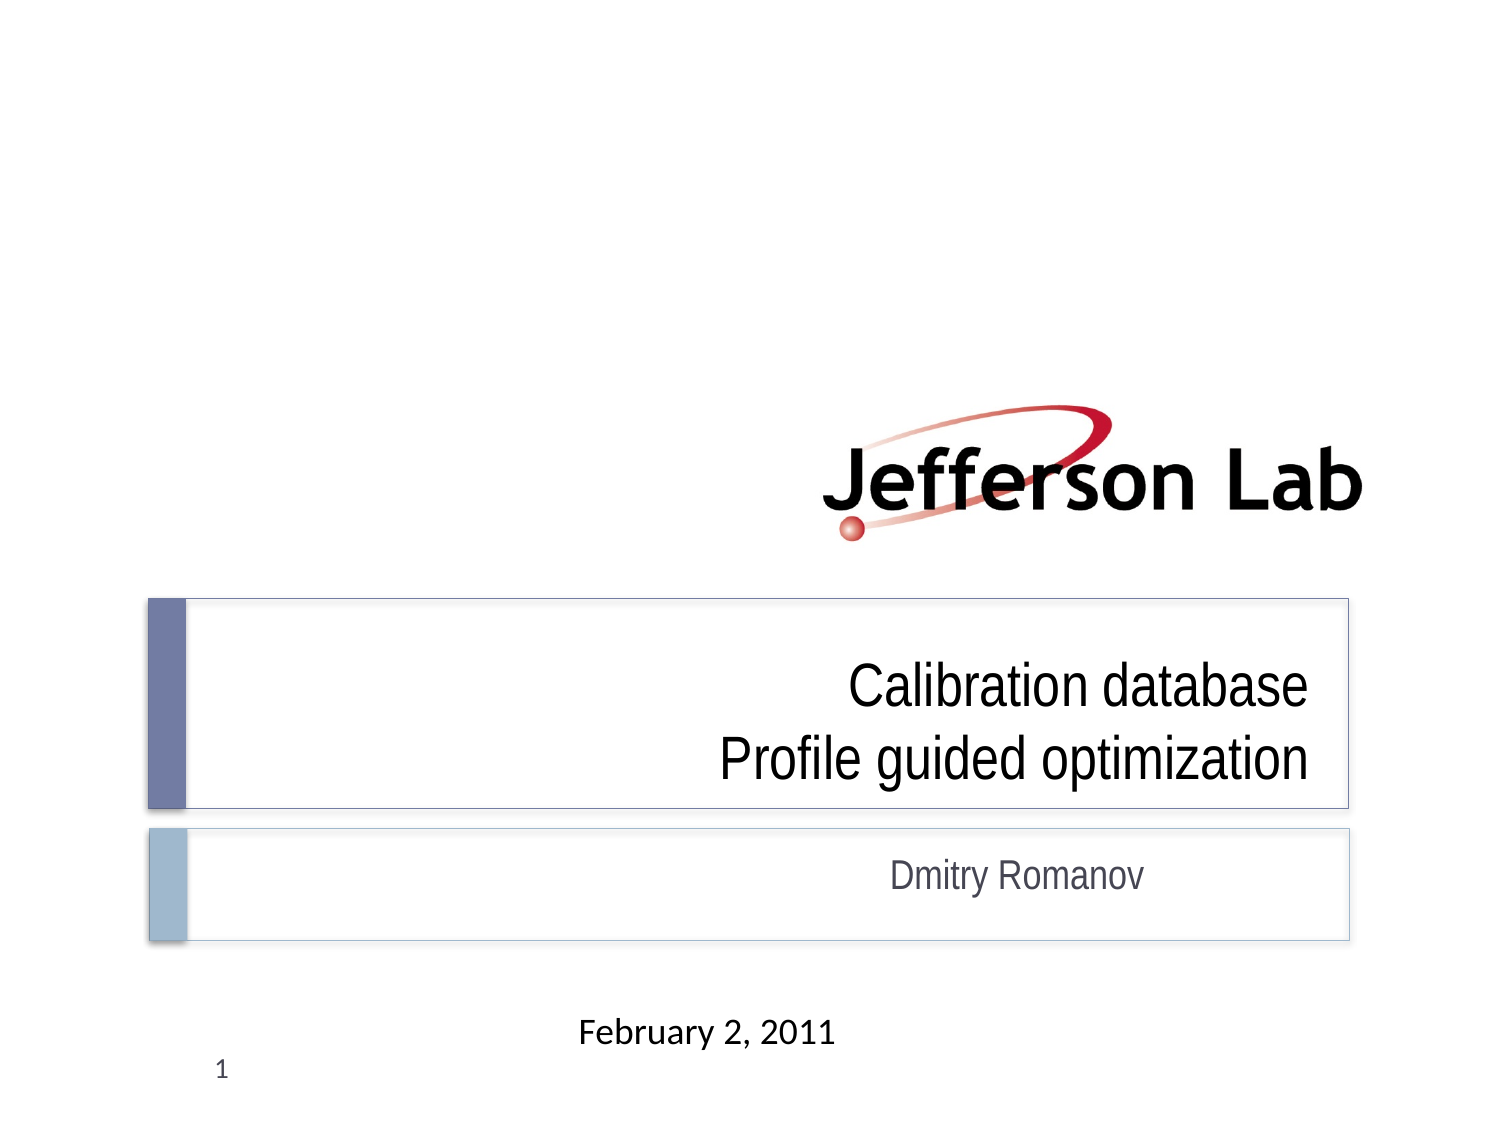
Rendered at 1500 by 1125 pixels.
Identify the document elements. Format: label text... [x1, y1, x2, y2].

text_box February 2, 2011 [564, 999, 852, 1060]
title Calibration database Profile guided optimization [200, 637, 1325, 800]
slide_number 1 [199, 1042, 400, 1103]
picture [787, 383, 1388, 572]
subtitle Dmitry Romanov [200, 840, 1188, 929]
